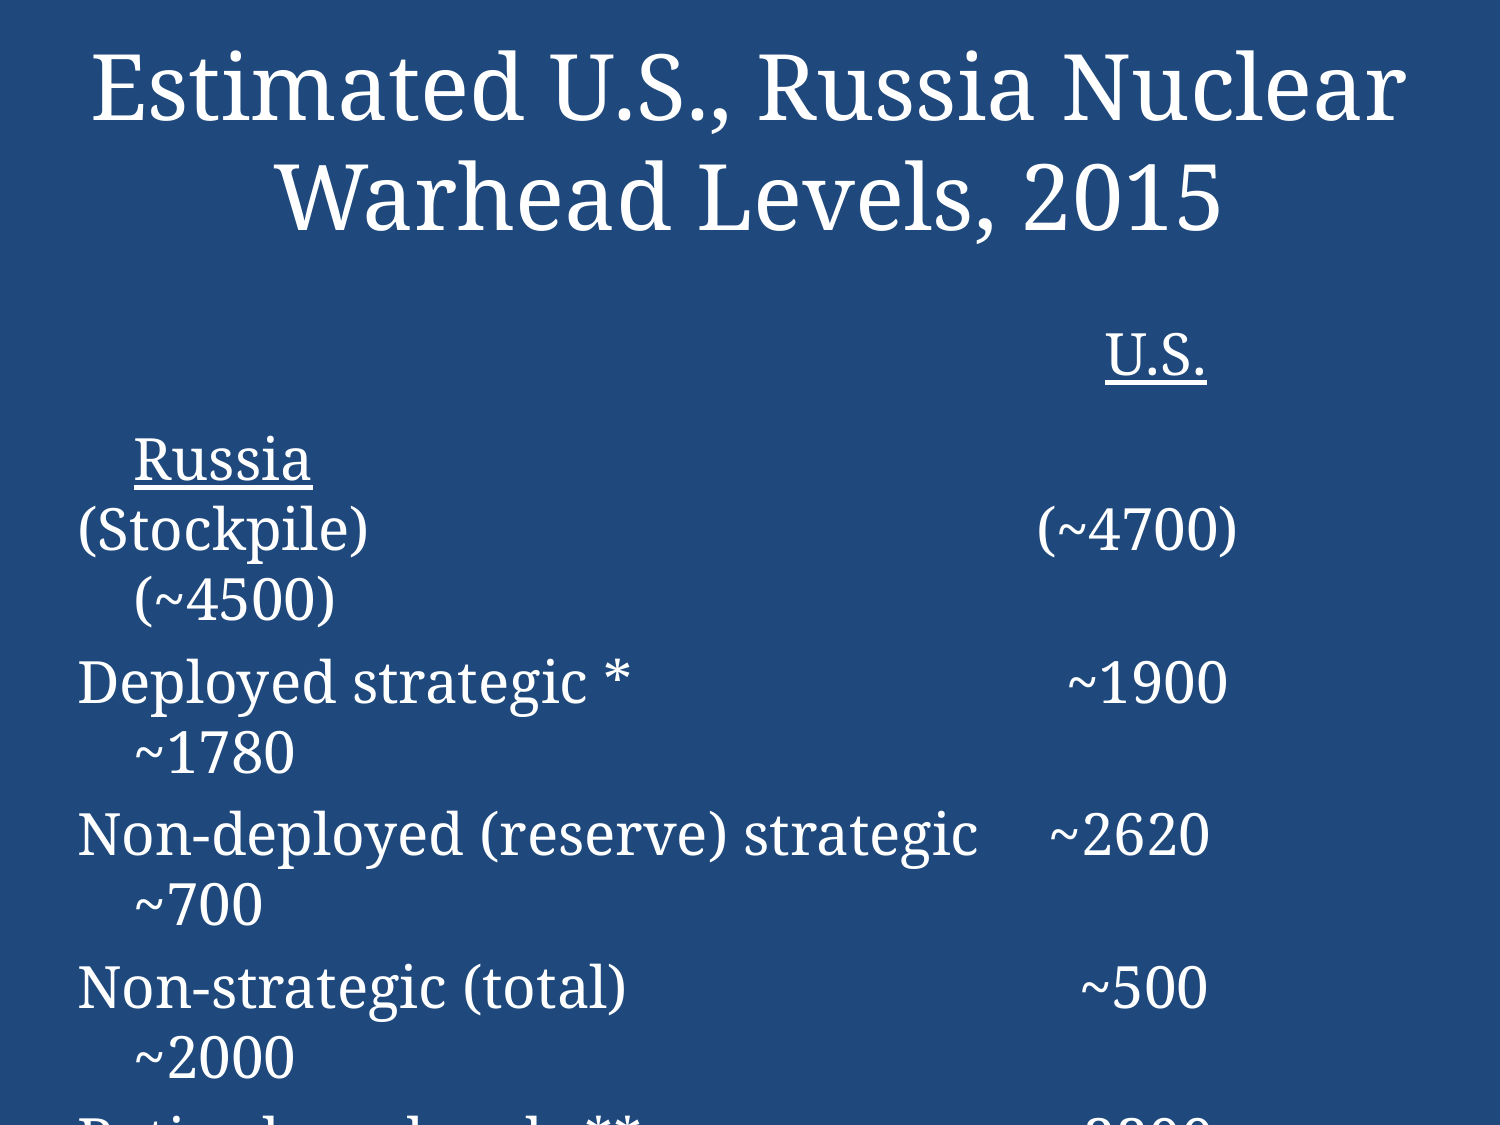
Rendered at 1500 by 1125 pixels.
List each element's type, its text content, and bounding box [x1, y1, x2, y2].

list U.S. Russia (Stockpile) (~4700) (~4500) Deployed strategic * ~1900 ~1780 Non-deployed (reserve) strategic ~2620 ~700 Non-strategic (total) ~500 ~2000 Retired warheads ** ~2200 ~3000 Total warheads ~7200 ~7500 * Estimated actual number, not New START accountable number ** Retired warheads have been removed from stockpile and await dismantlement [62, 274, 1463, 1063]
title Estimated U.S., Russia Nuclear Warhead Levels, 2015 [74, 44, 1426, 233]
